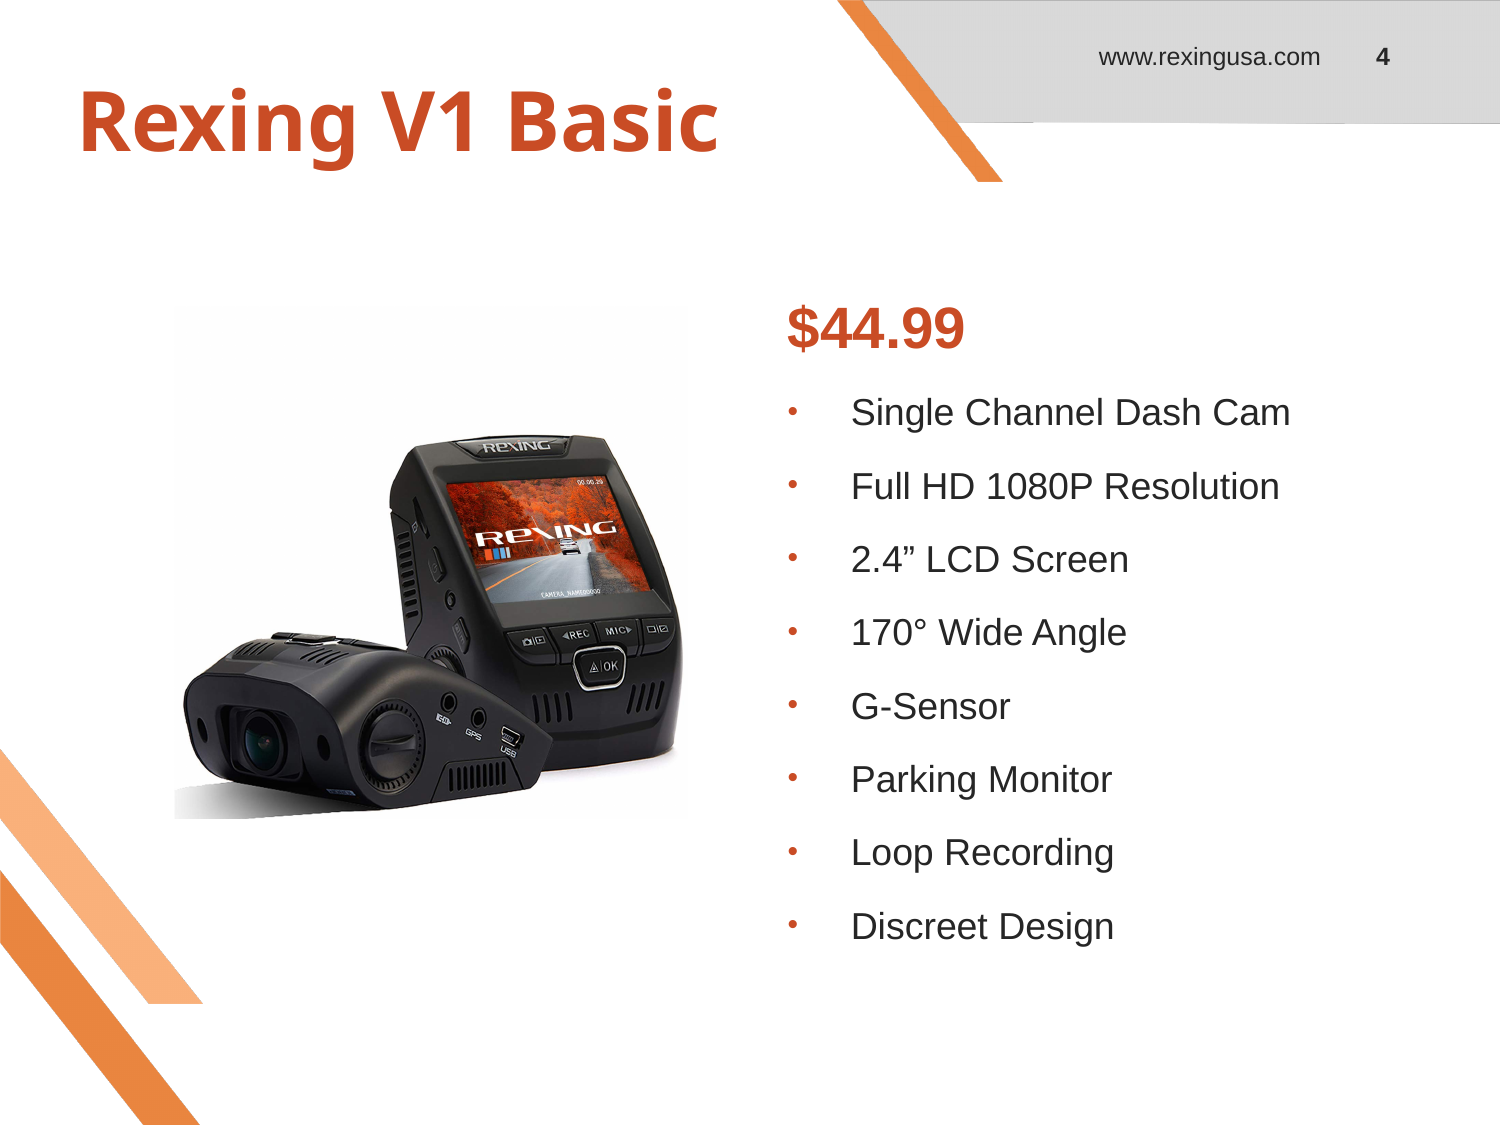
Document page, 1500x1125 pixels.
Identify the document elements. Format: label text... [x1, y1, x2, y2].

title Rexing V1 Basic [76, 62, 838, 174]
picture [0, 305, 688, 1125]
footer www.rexingusa.com [950, 28, 1337, 78]
list $44.99 Single Channel Dash Cam Full HD 1080P Resolution 2.4” LCD Screen 170° Wide Angle G-Sensor Parking Monitor Loop Recording Discreet Design [762, 282, 1425, 1025]
picture [837, 0, 1500, 182]
slide_number 4 [1341, 28, 1425, 78]
